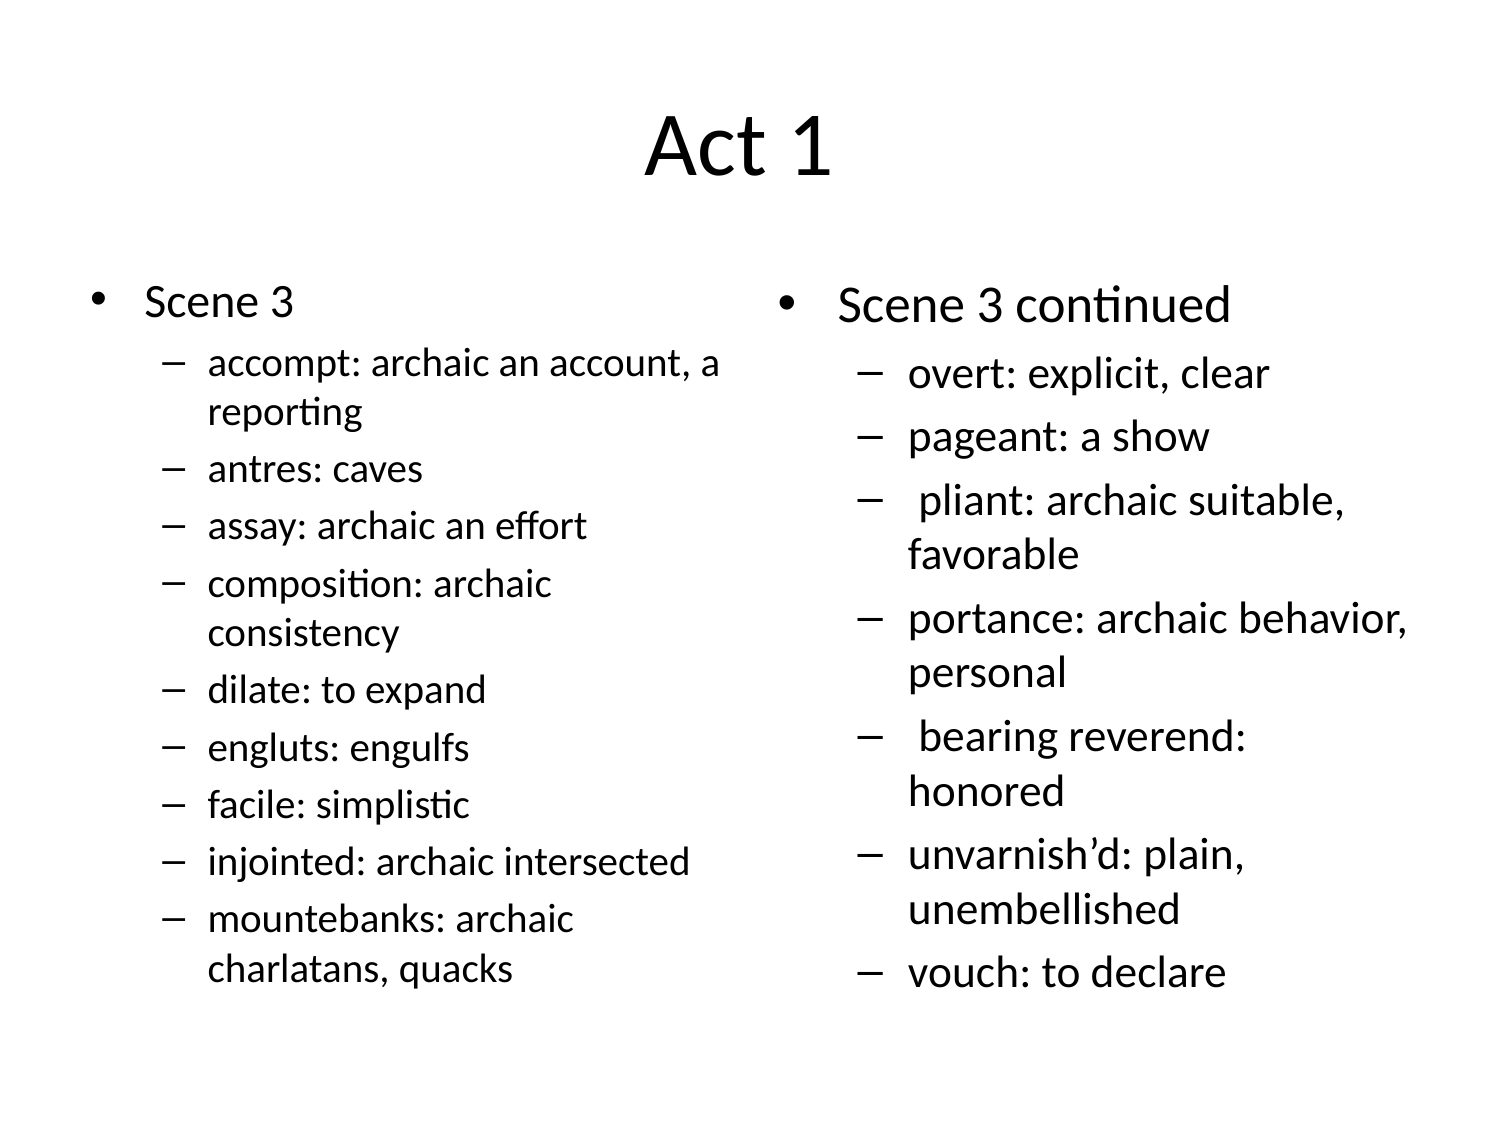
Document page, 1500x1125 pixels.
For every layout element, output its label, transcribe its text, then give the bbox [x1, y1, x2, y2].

list Scene 3 accompt: archaic an account, a reporting antres: caves assay: archaic an effort composition: archaic consistency dilate: to expand engluts: engulfs facile: simplistic injointed: archaic intersected mountebanks: archaic charlatans, quacks [75, 262, 738, 1005]
title Act 1 [75, 45, 1425, 233]
list Scene 3 continued overt: explicit, clear pageant: a show pliant: archaic suitable, favorable portance: archaic behavior, personal bearing reverend: honored unvarnish’d: plain, unembellished vouch: to declare [762, 262, 1425, 1005]
